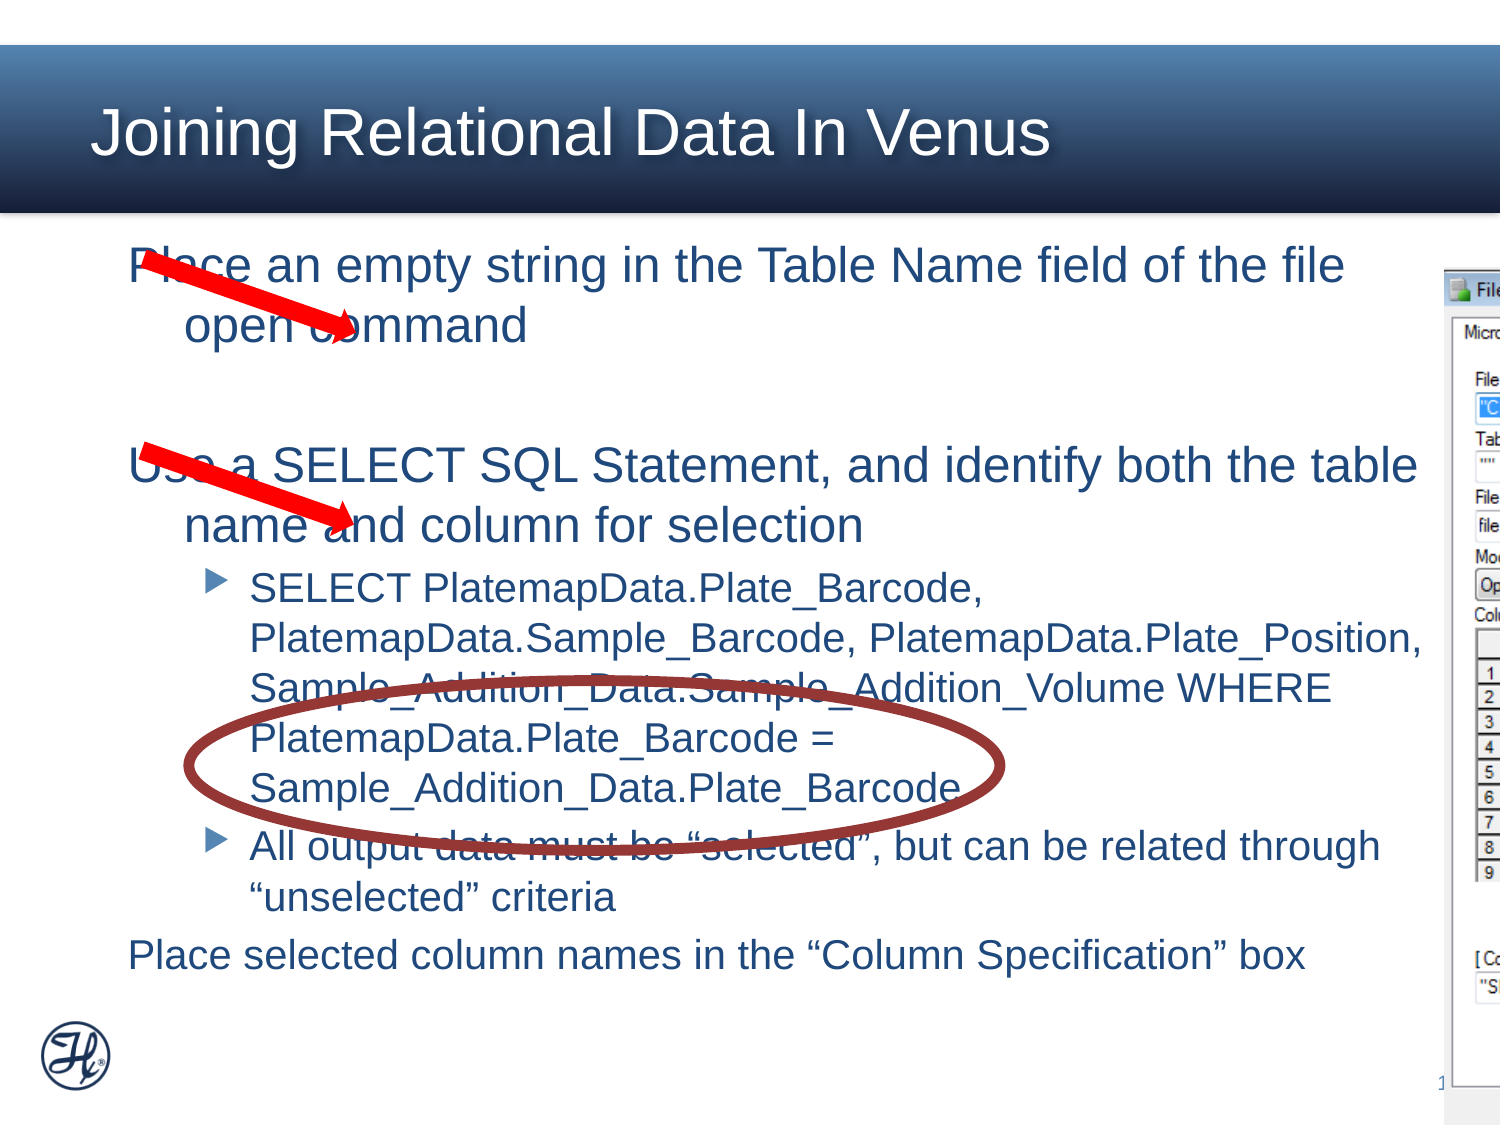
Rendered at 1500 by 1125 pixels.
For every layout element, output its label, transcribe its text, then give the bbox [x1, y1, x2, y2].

text_box [138, 441, 355, 536]
picture [1444, 266, 1500, 1125]
list Place an empty string in the Table Name field of the file open command Use a SELECT SQL Statement, and identify both the table name and column for selection SELECT PlatemapData.Plate_Barcode, PlatemapData.Sample_Barcode, PlatemapData.Plate_Position, Sample_Addition_Data.Sample_Addition_Volume WHERE PlatemapData.Plate_Barcode = Sample_Addition_Data.Plate_Barcode All output data must be “selected”, but can be related through “unselected” criteria Place selected column names in the “Column Specification” box [112, 169, 1475, 1058]
text_box [140, 249, 356, 345]
picture [37, 1017, 113, 1094]
text_box [188, 680, 1000, 851]
title Joining Relational Data In Venus [75, 45, 1438, 213]
